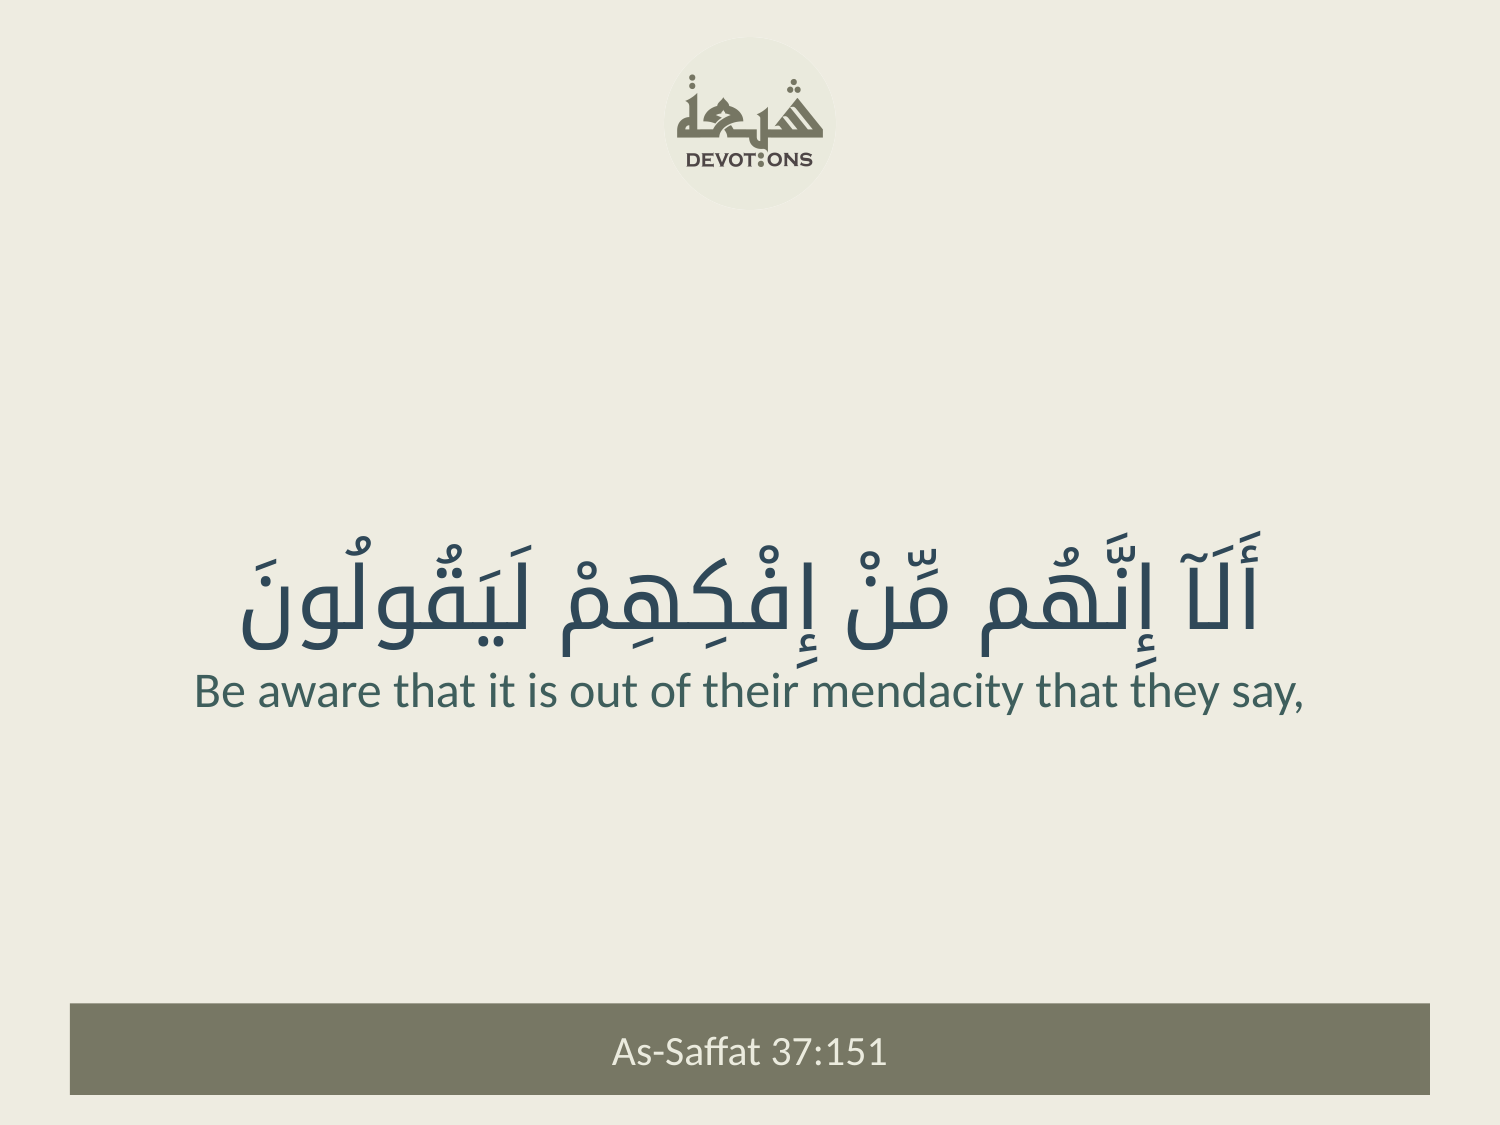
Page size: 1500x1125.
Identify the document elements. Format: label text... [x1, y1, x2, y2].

picture [656, 29, 844, 203]
list أَلَآ إِنَّهُم مِّنْ إِفْكِهِمْ لَيَقُولُونَ Be aware that it is out of their mendacity that they say, [69, 203, 1430, 1003]
list As-Saffat 37:151 [69, 1003, 1430, 1095]
